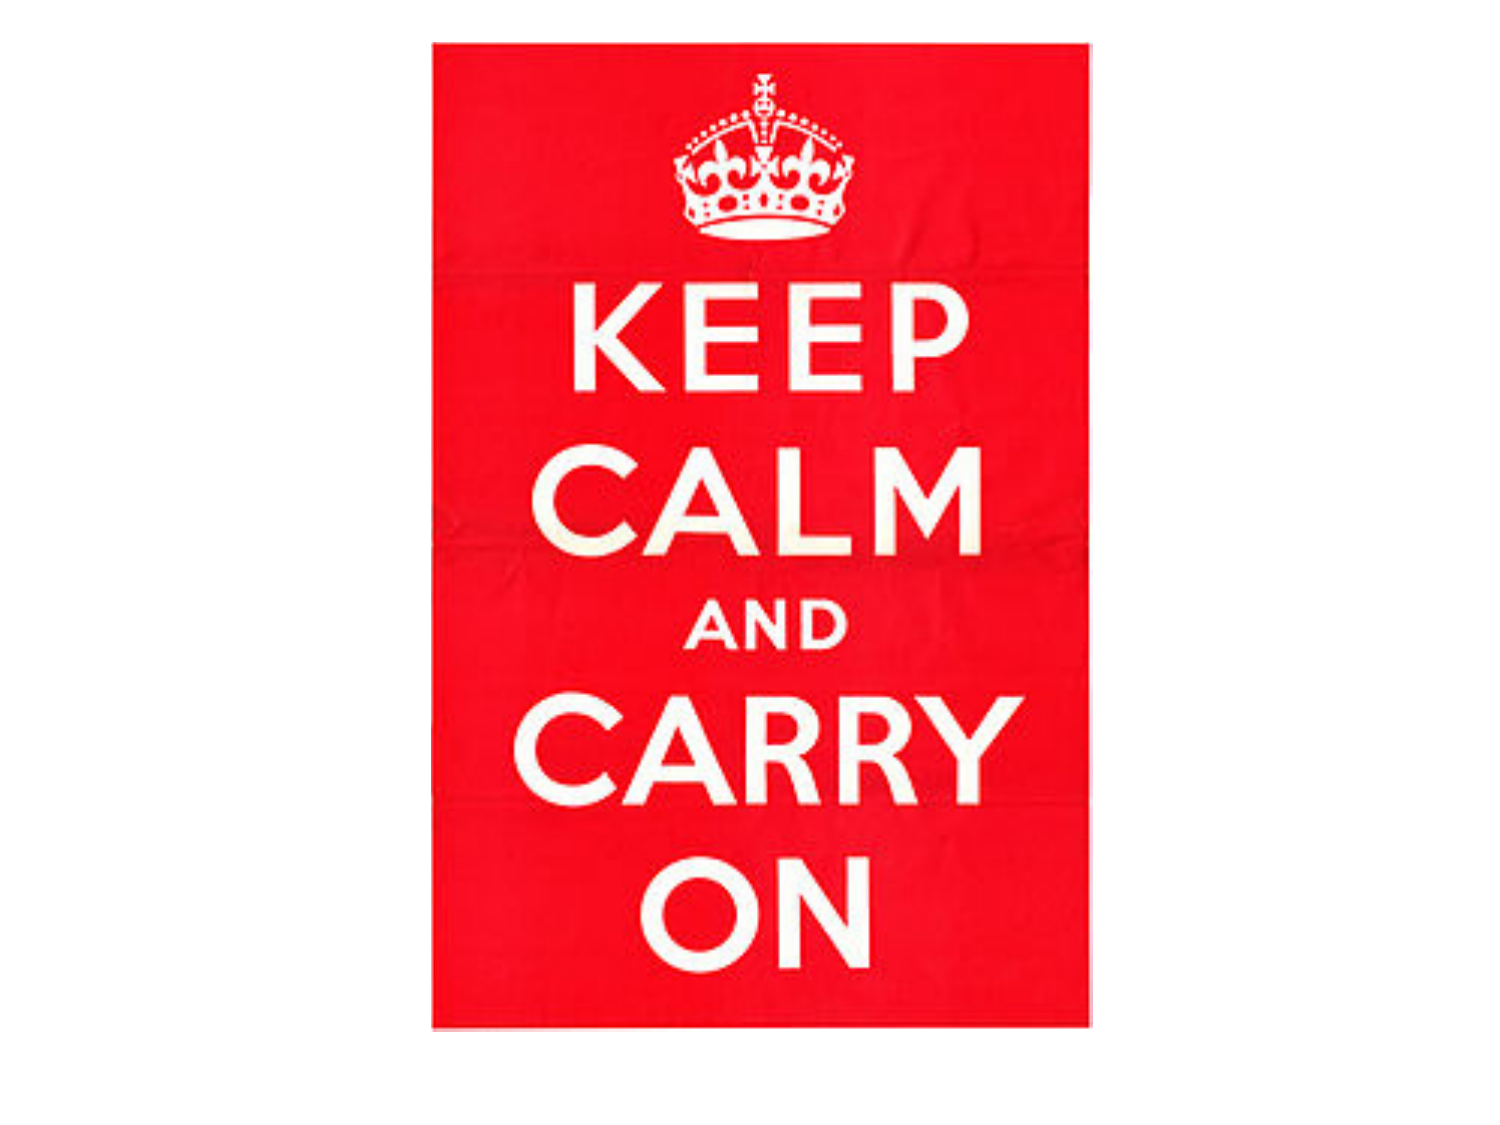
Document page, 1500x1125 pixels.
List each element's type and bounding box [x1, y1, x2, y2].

picture [430, 42, 1093, 1033]
